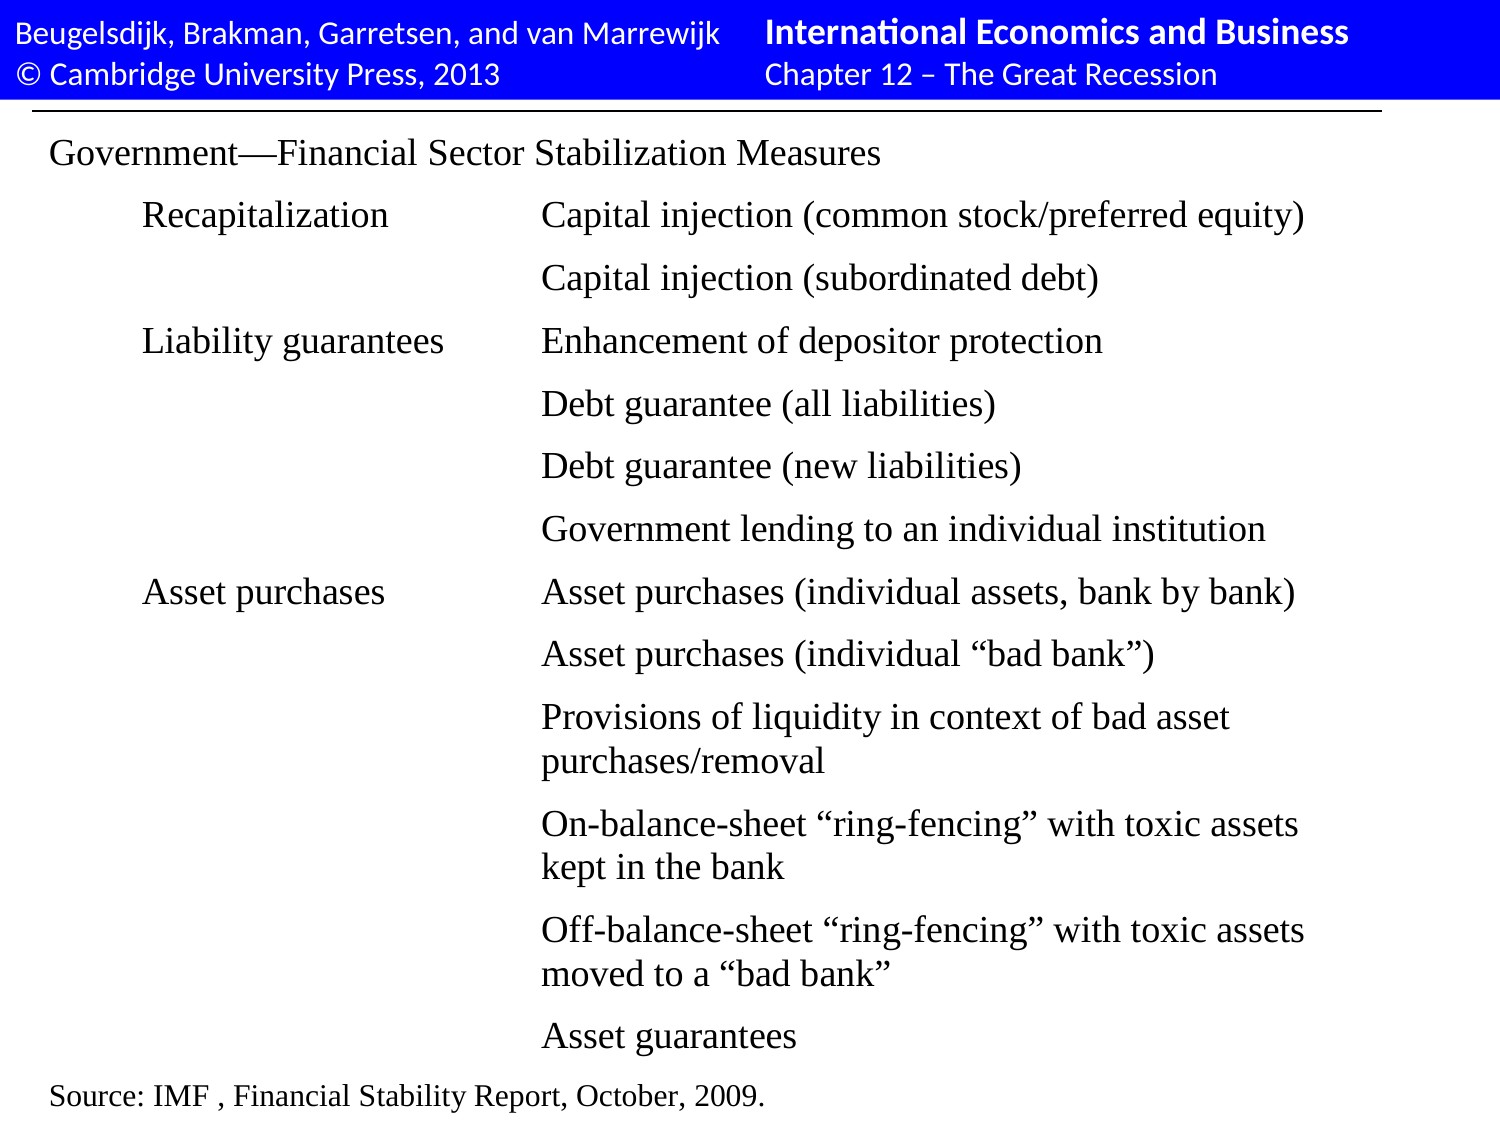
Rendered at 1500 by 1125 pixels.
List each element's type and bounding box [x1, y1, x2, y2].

picture [29, 110, 1389, 1125]
